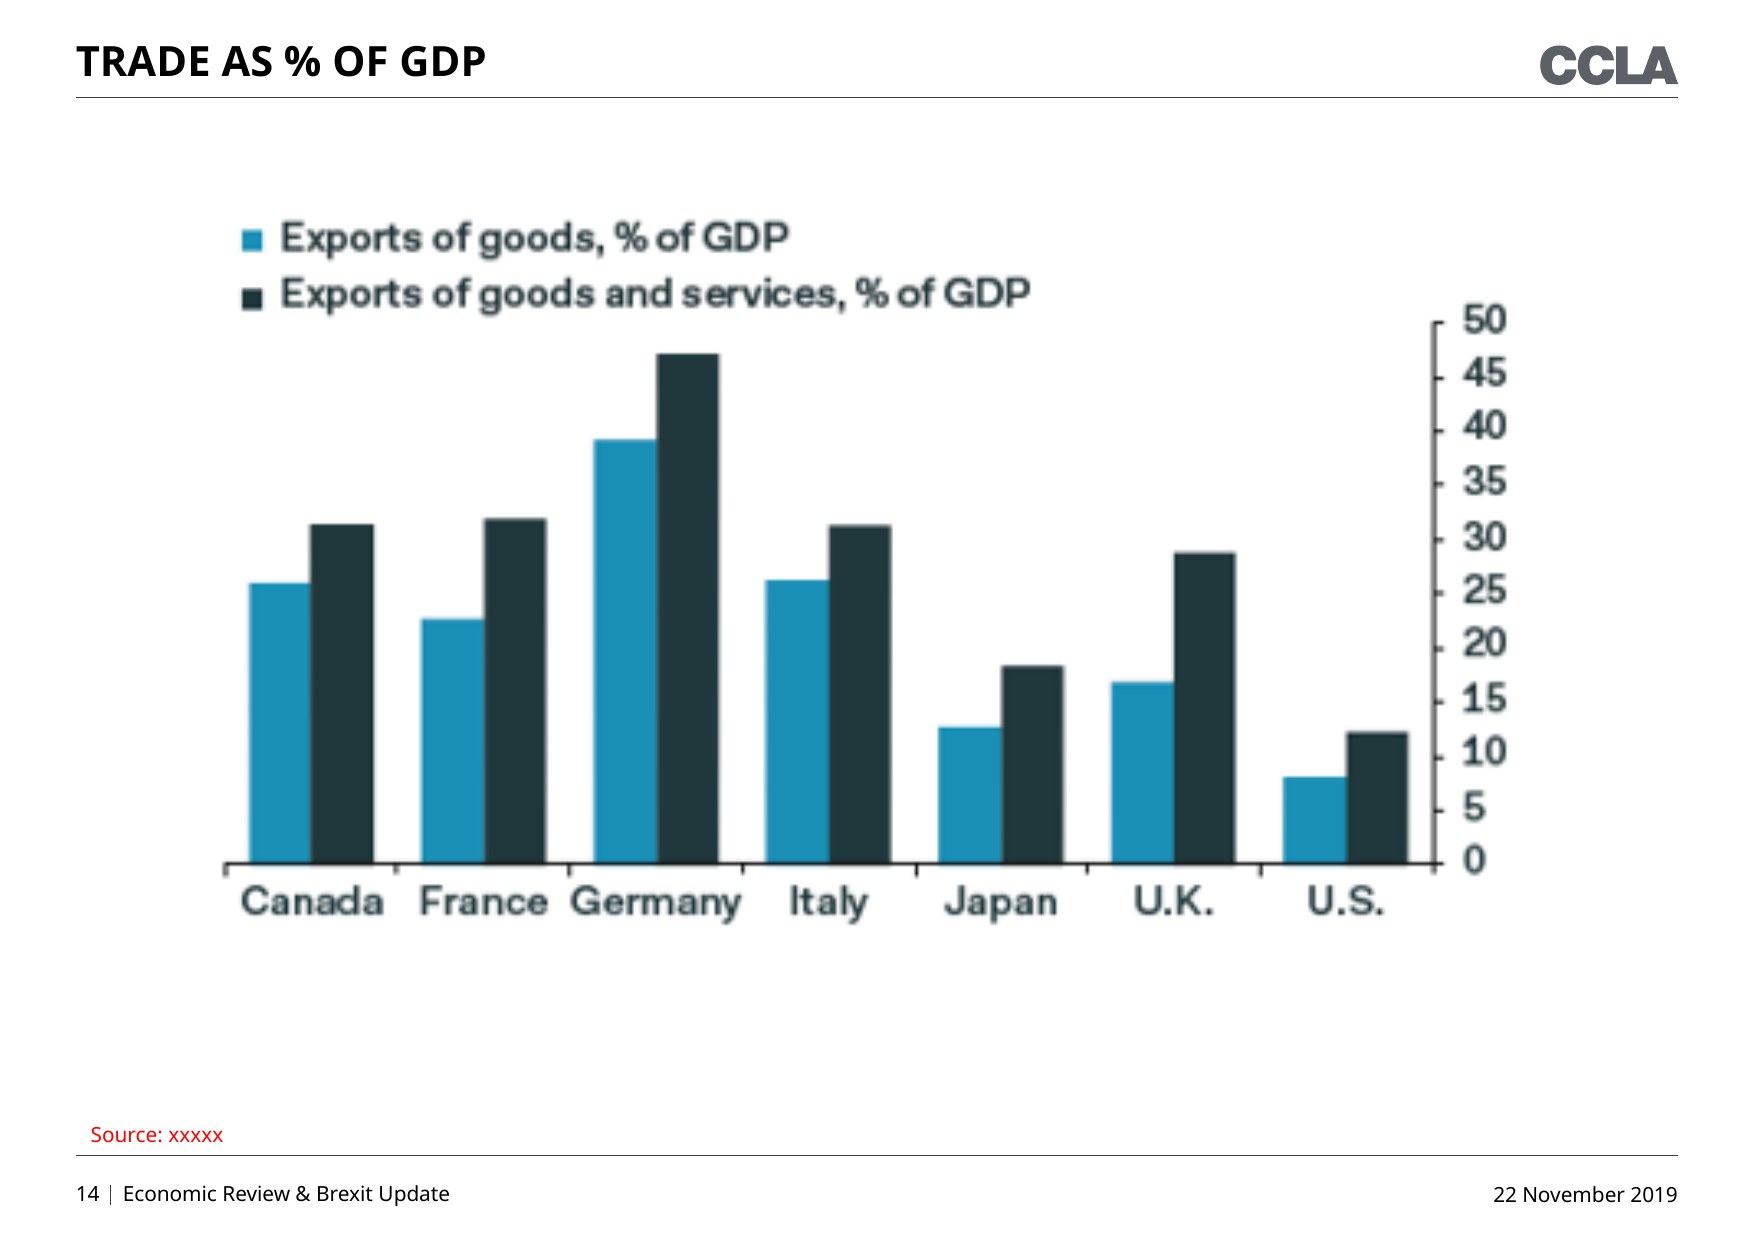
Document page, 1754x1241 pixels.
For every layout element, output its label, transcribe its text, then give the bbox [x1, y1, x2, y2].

footer Economic Review & Brexit Update [122, 1155, 1240, 1235]
text_box Source: xxxxx [75, 1114, 691, 1154]
title Trade as % of gdp [75, 13, 1514, 85]
picture [210, 207, 1543, 944]
slide_number 14 [75, 1155, 108, 1235]
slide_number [1298, 1155, 1678, 1235]
